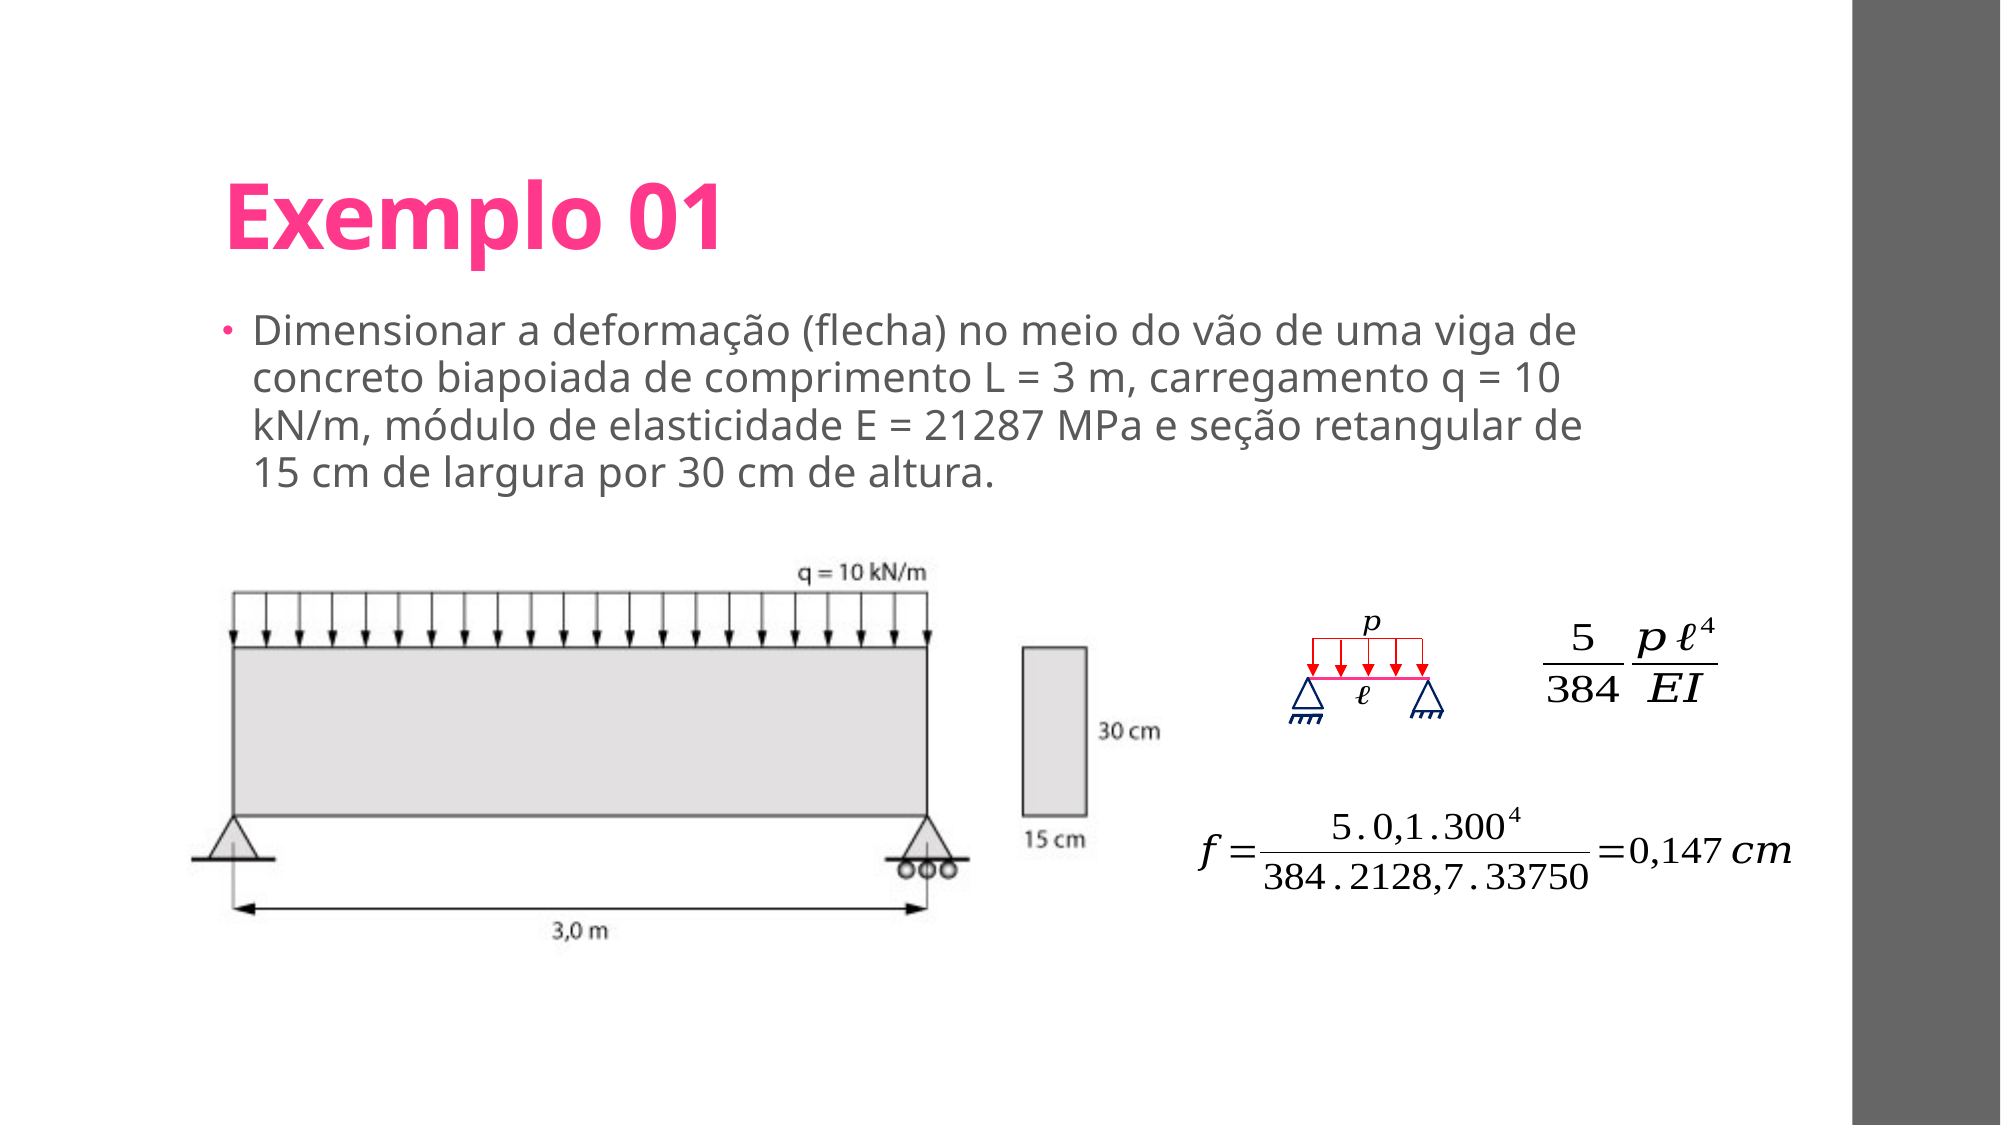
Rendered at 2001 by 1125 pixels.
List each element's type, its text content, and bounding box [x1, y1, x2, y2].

title Exemplo 01 [206, 43, 1797, 278]
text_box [1419, 710, 1424, 719]
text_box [1298, 715, 1303, 724]
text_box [1438, 710, 1443, 719]
text_box [1414, 684, 1443, 708]
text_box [1317, 716, 1322, 725]
list Dimensionar a deformação (flecha) no meio do vão de uma viga de concreto biapoiada de comprimento L = 3 m, carregamento q = 10 kN/m, módulo de elasticidade E = 21287 MPa e seção retangular de 15 cm de largura por 30 cm de altura. [206, 299, 1617, 1014]
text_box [1428, 710, 1433, 719]
picture [169, 539, 1182, 965]
text_box [1291, 683, 1324, 710]
